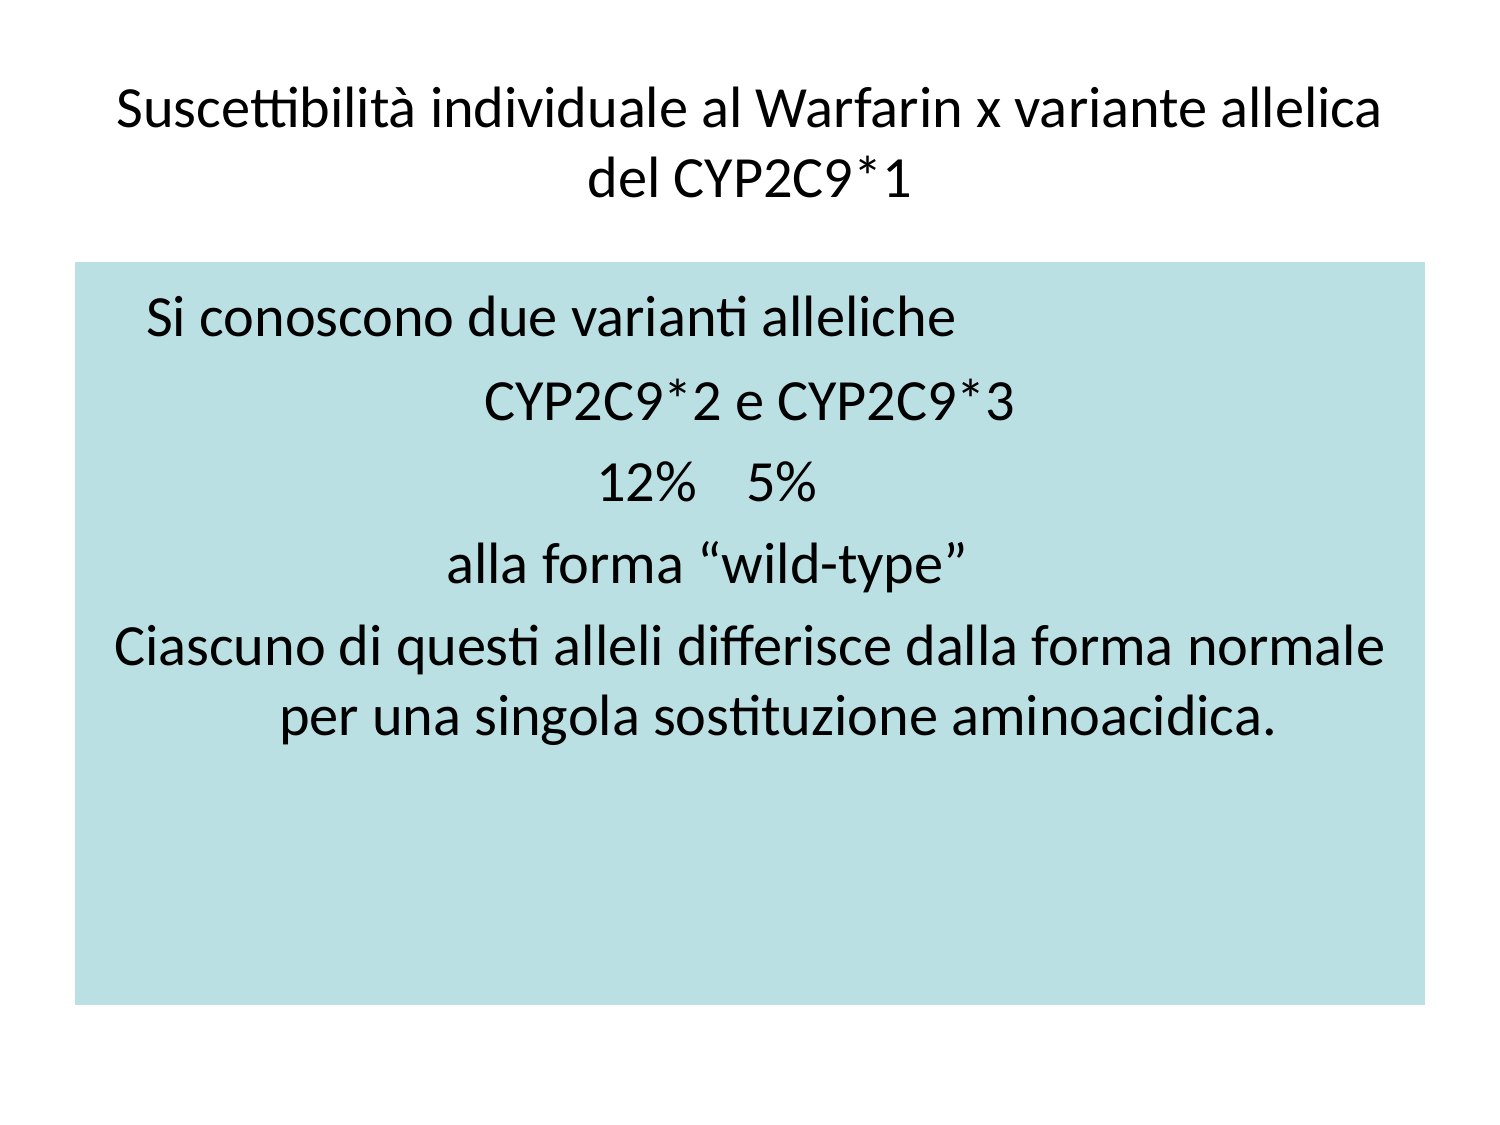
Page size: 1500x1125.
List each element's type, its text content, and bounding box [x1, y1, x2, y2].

list Si conoscono due varianti alleliche CYP2C9*2 e CYP2C9*3 12% 5% alla forma “wild-type” Ciascuno di questi alleli differisce dalla forma normale per una singola sostituzione aminoacidica. [75, 262, 1425, 1005]
title Suscettibilità individuale al Warfarin x variante allelica del CYP2C9*1 [75, 45, 1425, 233]
